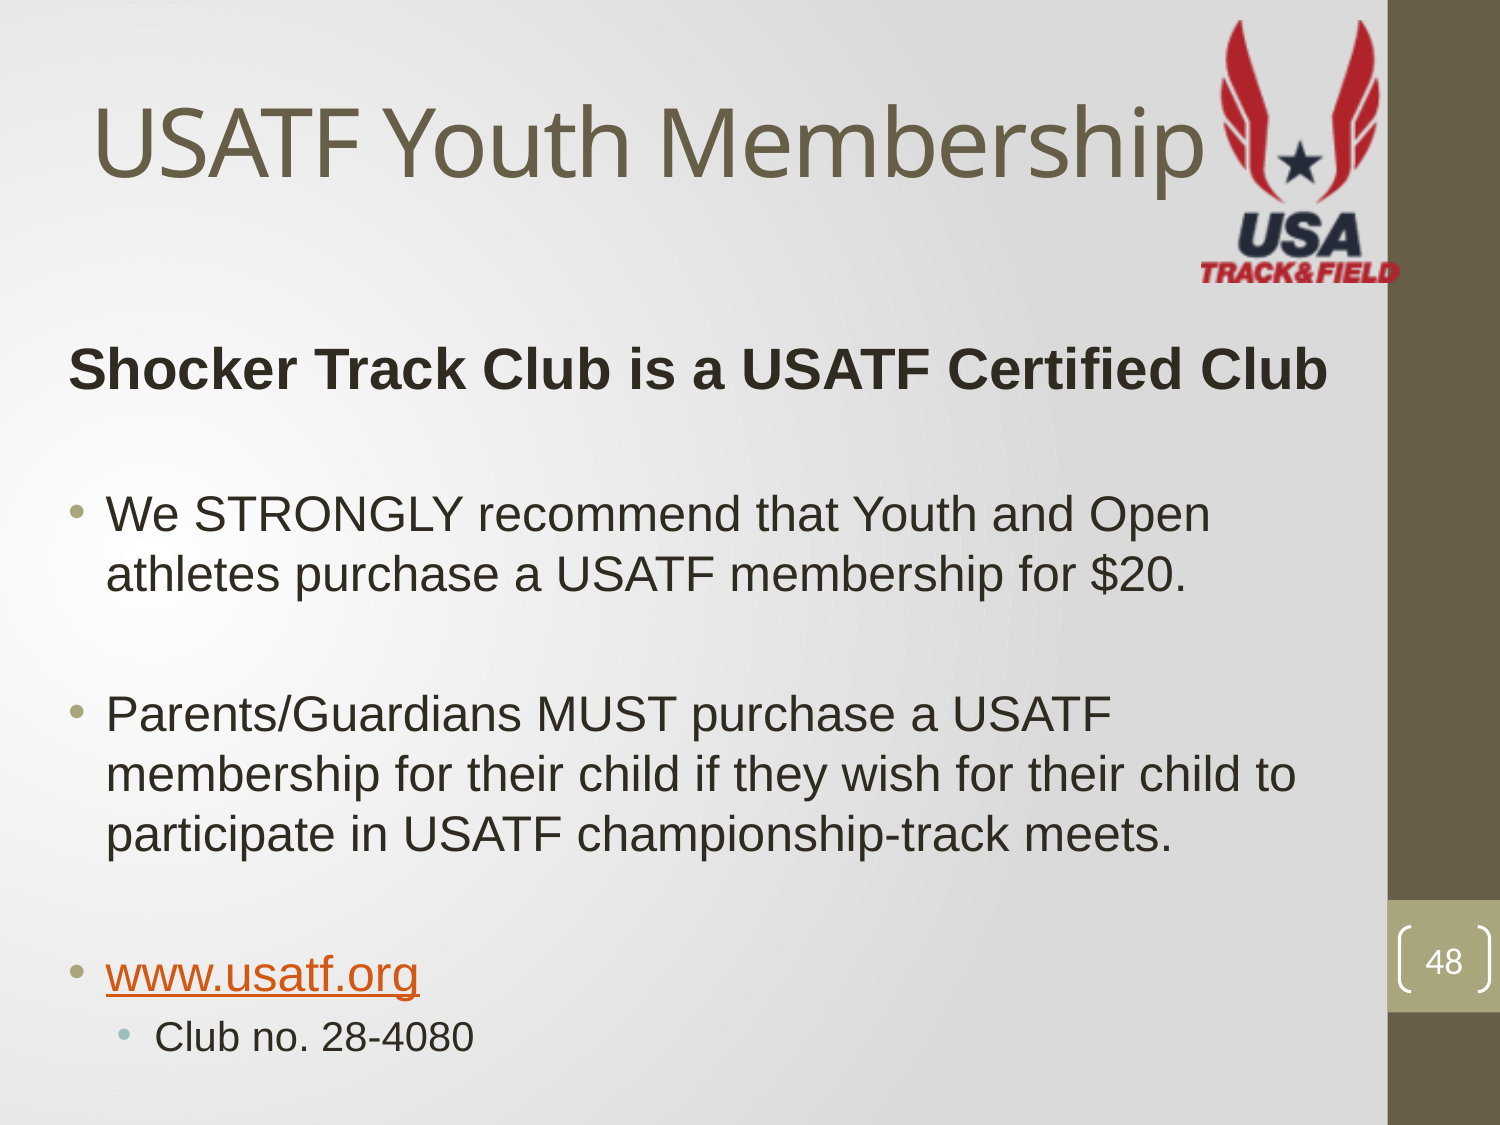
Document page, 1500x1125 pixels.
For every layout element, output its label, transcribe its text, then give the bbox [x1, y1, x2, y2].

title USATF Youth Membership [75, 45, 1198, 233]
slide_number 48 [1397, 925, 1492, 994]
list Shocker Track Club is a USATF Certified Club We STRONGLY recommend that Youth and Open athletes purchase a USATF membership for $20. Parents/Guardians MUST purchase a USATF membership for their child if they wish for their child to participate in USATF championship-track meets. www.usatf.org Club no. 28-4080 [34, 323, 1359, 1079]
picture [1201, 19, 1401, 284]
